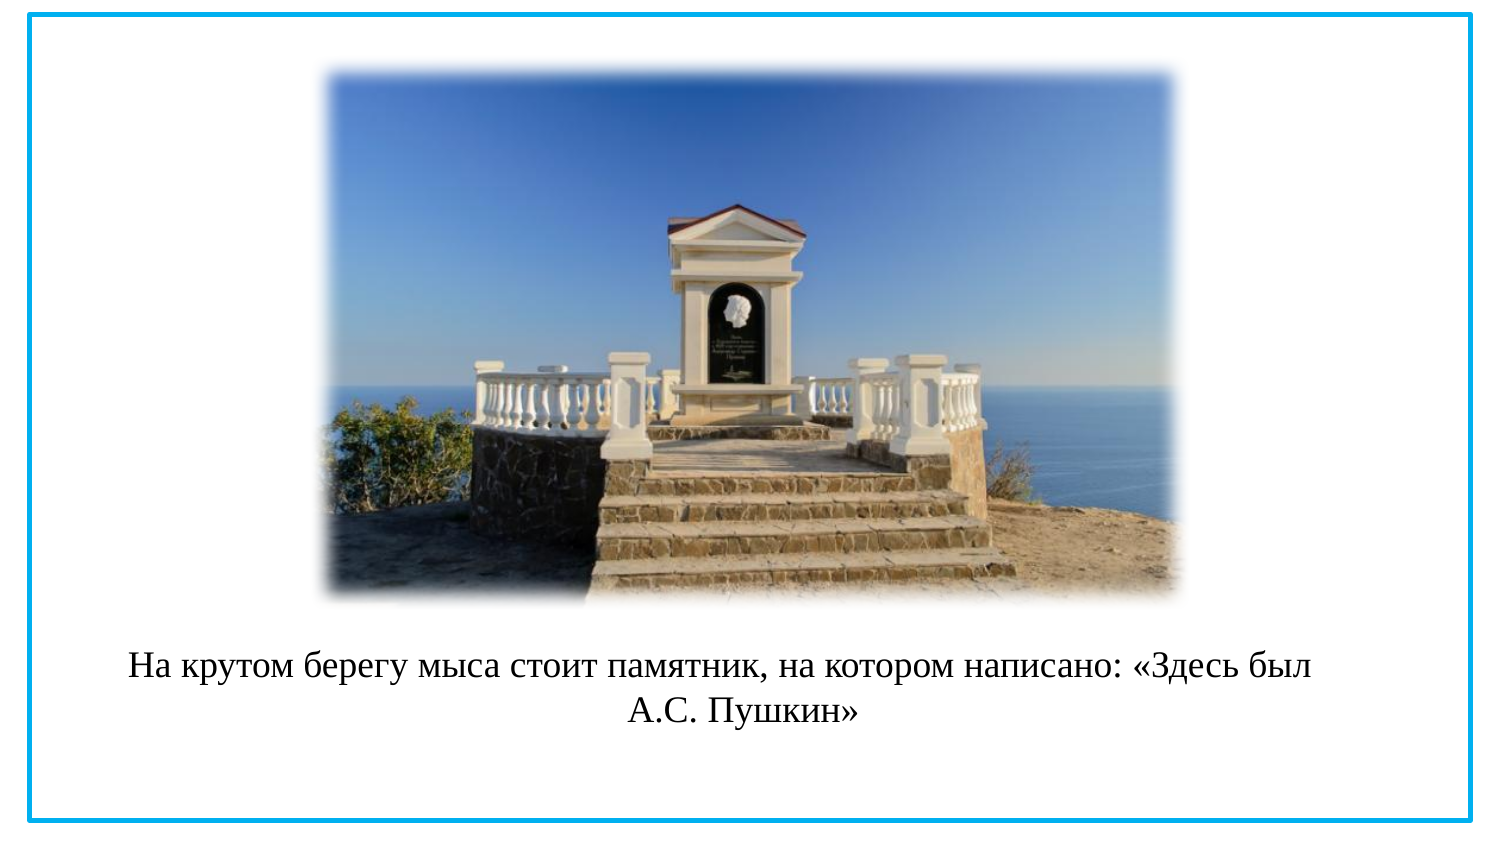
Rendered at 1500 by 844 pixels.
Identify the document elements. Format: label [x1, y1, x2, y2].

picture [310, 55, 1190, 610]
text_box [27, 12, 1473, 823]
